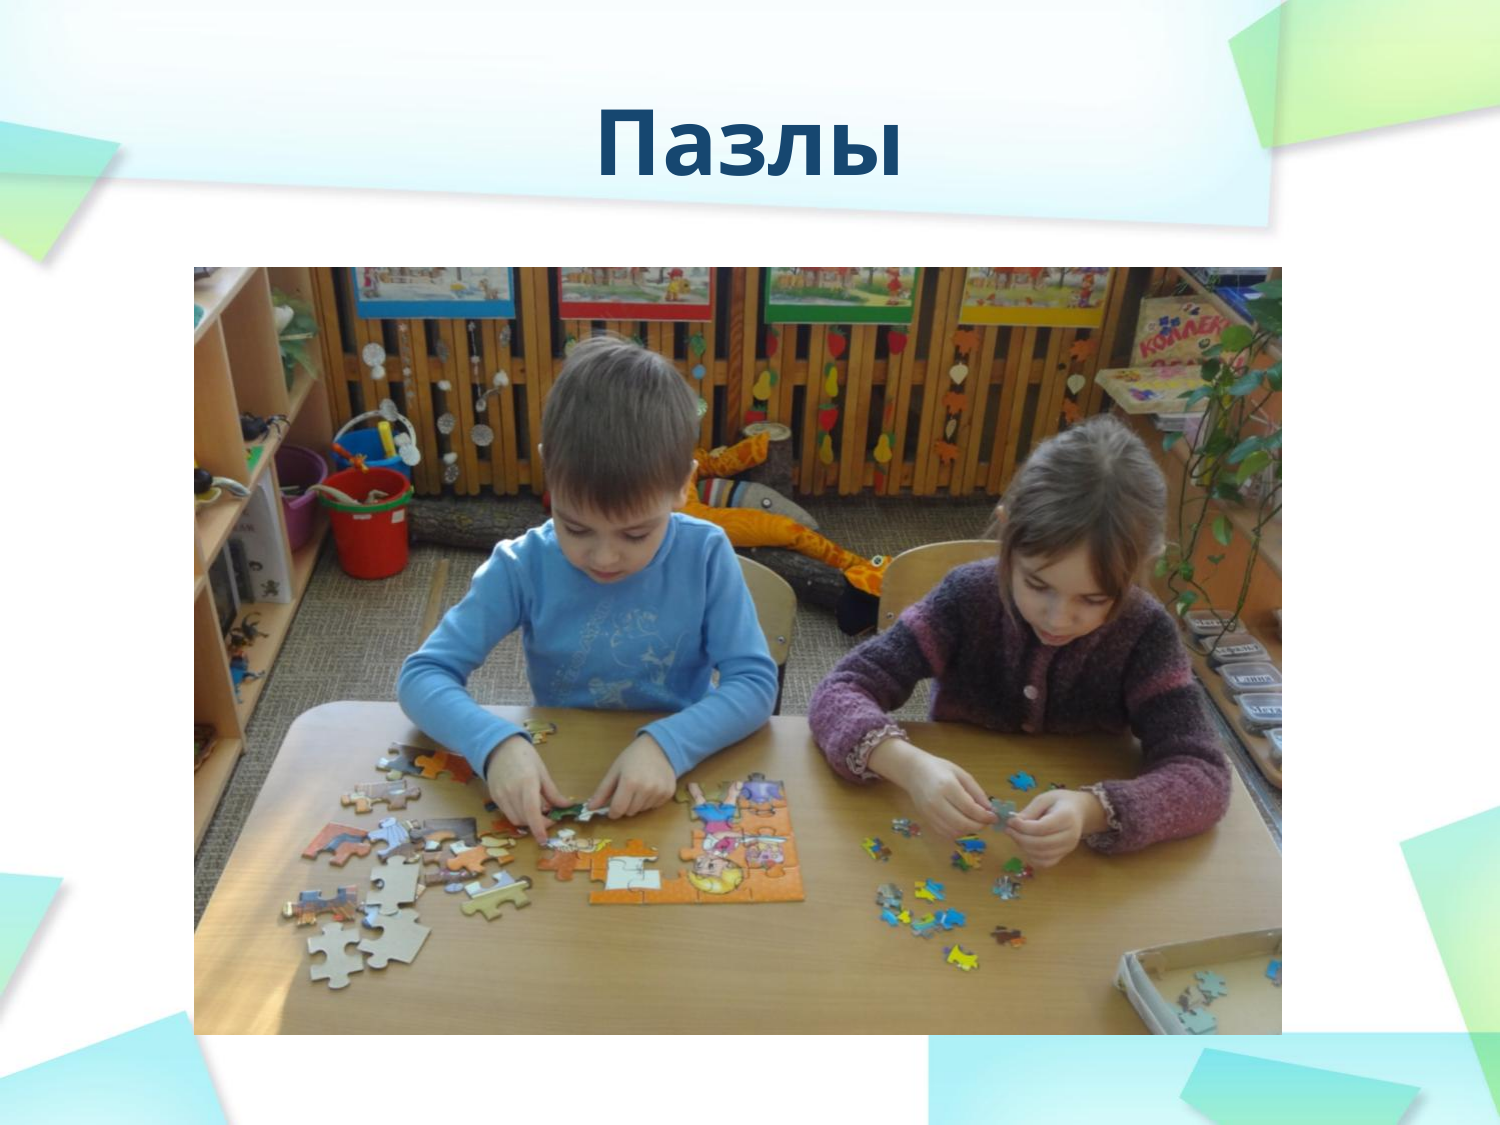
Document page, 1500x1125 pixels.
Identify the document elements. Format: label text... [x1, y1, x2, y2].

picture [0, 0, 1500, 1125]
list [194, 266, 1282, 1036]
title Пазлы [75, 45, 1425, 233]
